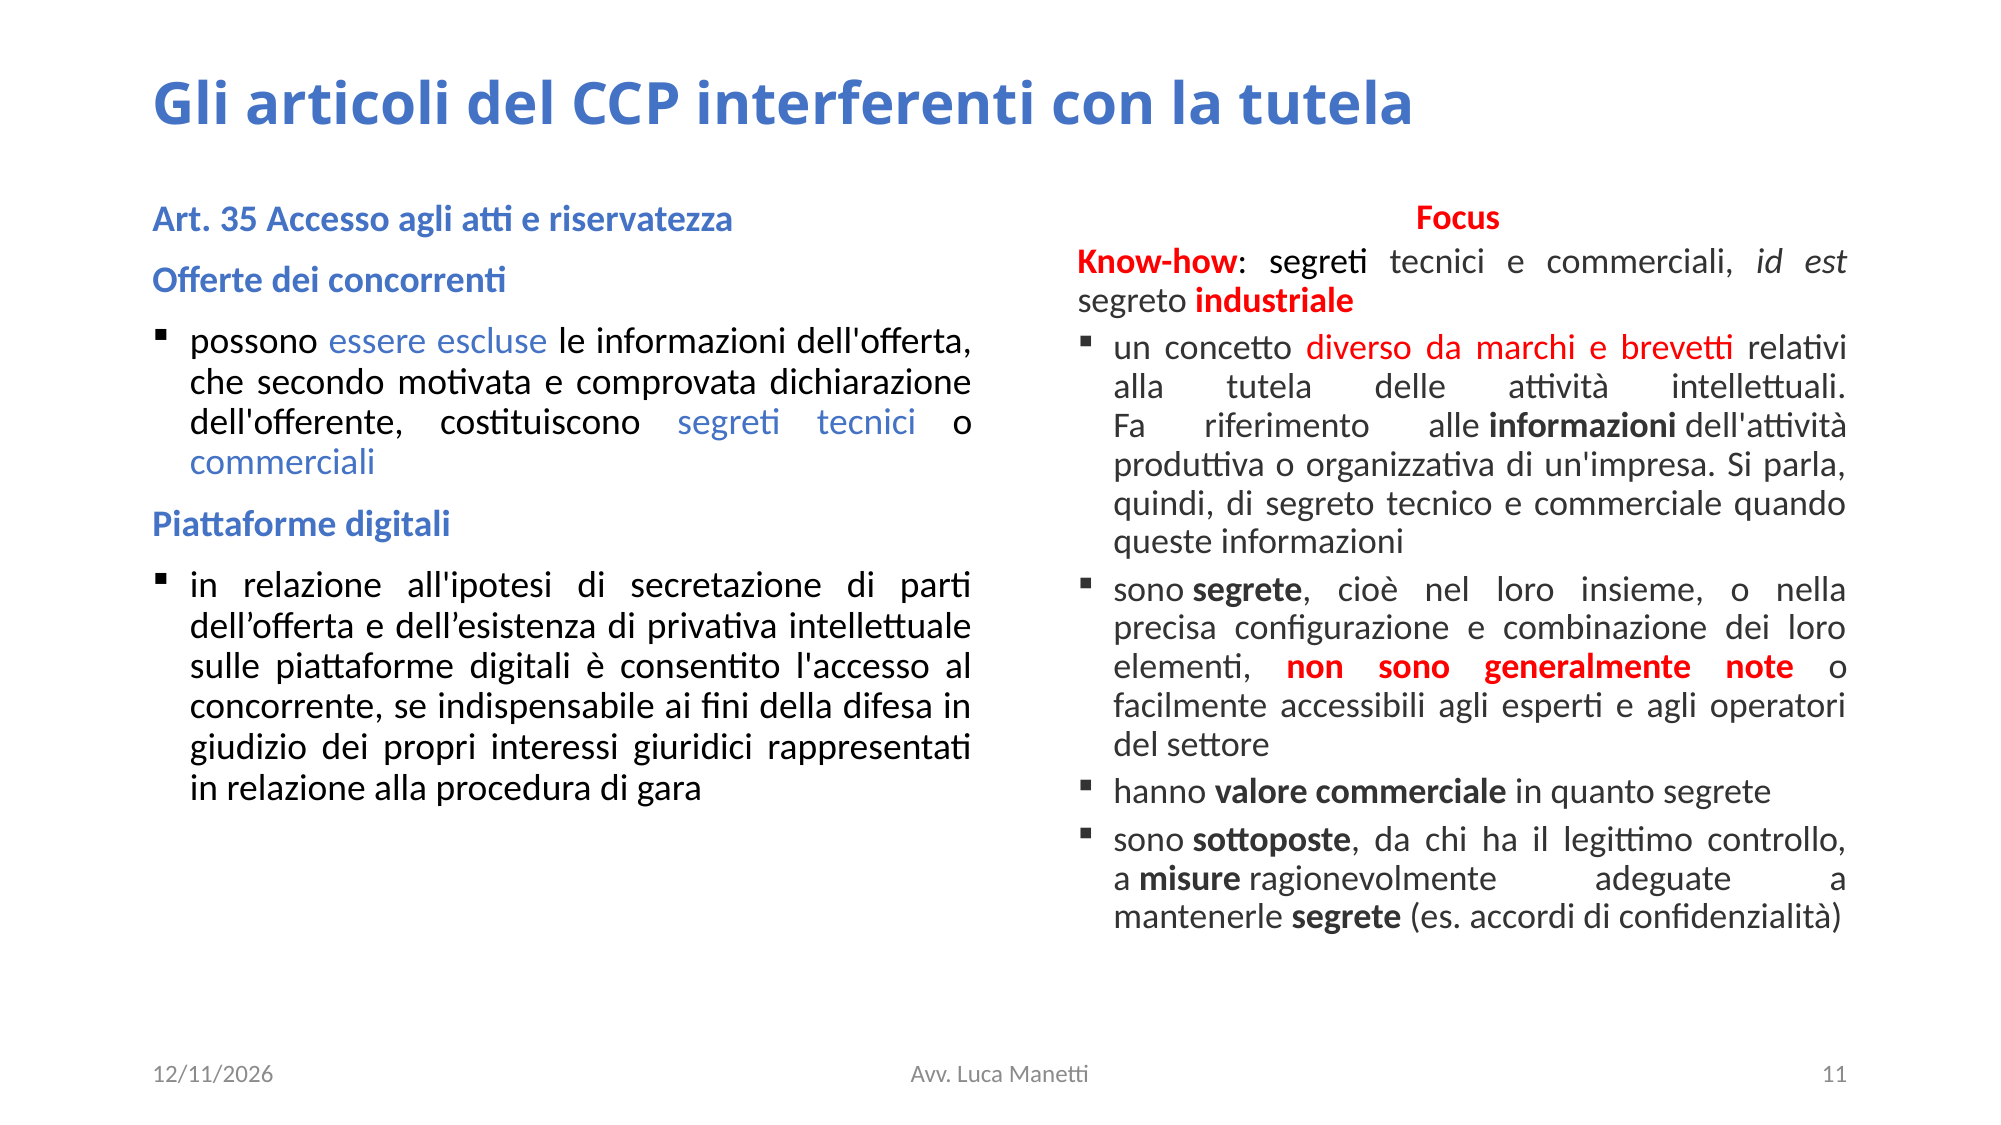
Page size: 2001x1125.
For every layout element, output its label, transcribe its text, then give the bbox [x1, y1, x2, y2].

slide_number 11 [1412, 1042, 1863, 1103]
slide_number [137, 1042, 588, 1103]
list Focus Know-how: segreti tecnici e commerciali, id est segreto industriale un concetto diverso da marchi e brevetti relativi alla tutela delle attività intellettuali. Fa riferimento alle informazioni dell'attività produttiva o organizzativa di un'impresa. Si parla, quindi, di segreto tecnico e commerciale quando queste informazioni sono segrete, cioè nel loro insieme, o nella precisa configurazione e combinazione dei loro elementi, non sono generalmente note o facilmente accessibili agli esperti e agli operatori del settore hanno valore commerciale in quanto segrete sono sottoposte, da chi ha il legittimo controllo, a misure ragionevolmente adeguate a mantenerle segrete (es. accordi di confidenzialità) [1062, 191, 1863, 1014]
footer Avv. Luca Manetti [662, 1042, 1338, 1103]
list Art. 35 Accesso agli atti e riservatezza Offerte dei concorrenti possono essere escluse le informazioni dell'offerta, che secondo motivata e comprovata dichiarazione dell'offerente, costituiscono segreti tecnici o commerciali Piattaforme digitali in relazione all'ipotesi di secretazione di parti dell’offerta e dell’esistenza di privativa intellettuale sulle piattaforme digitali è consentito l'accesso al concorrente, se indispensabile ai fini della difesa in giudizio dei propri interessi giuridici rappresentati in relazione alla procedura di gara [137, 191, 988, 1014]
title Gli articoli del CCP interferenti con la tutela [137, 59, 1748, 152]
